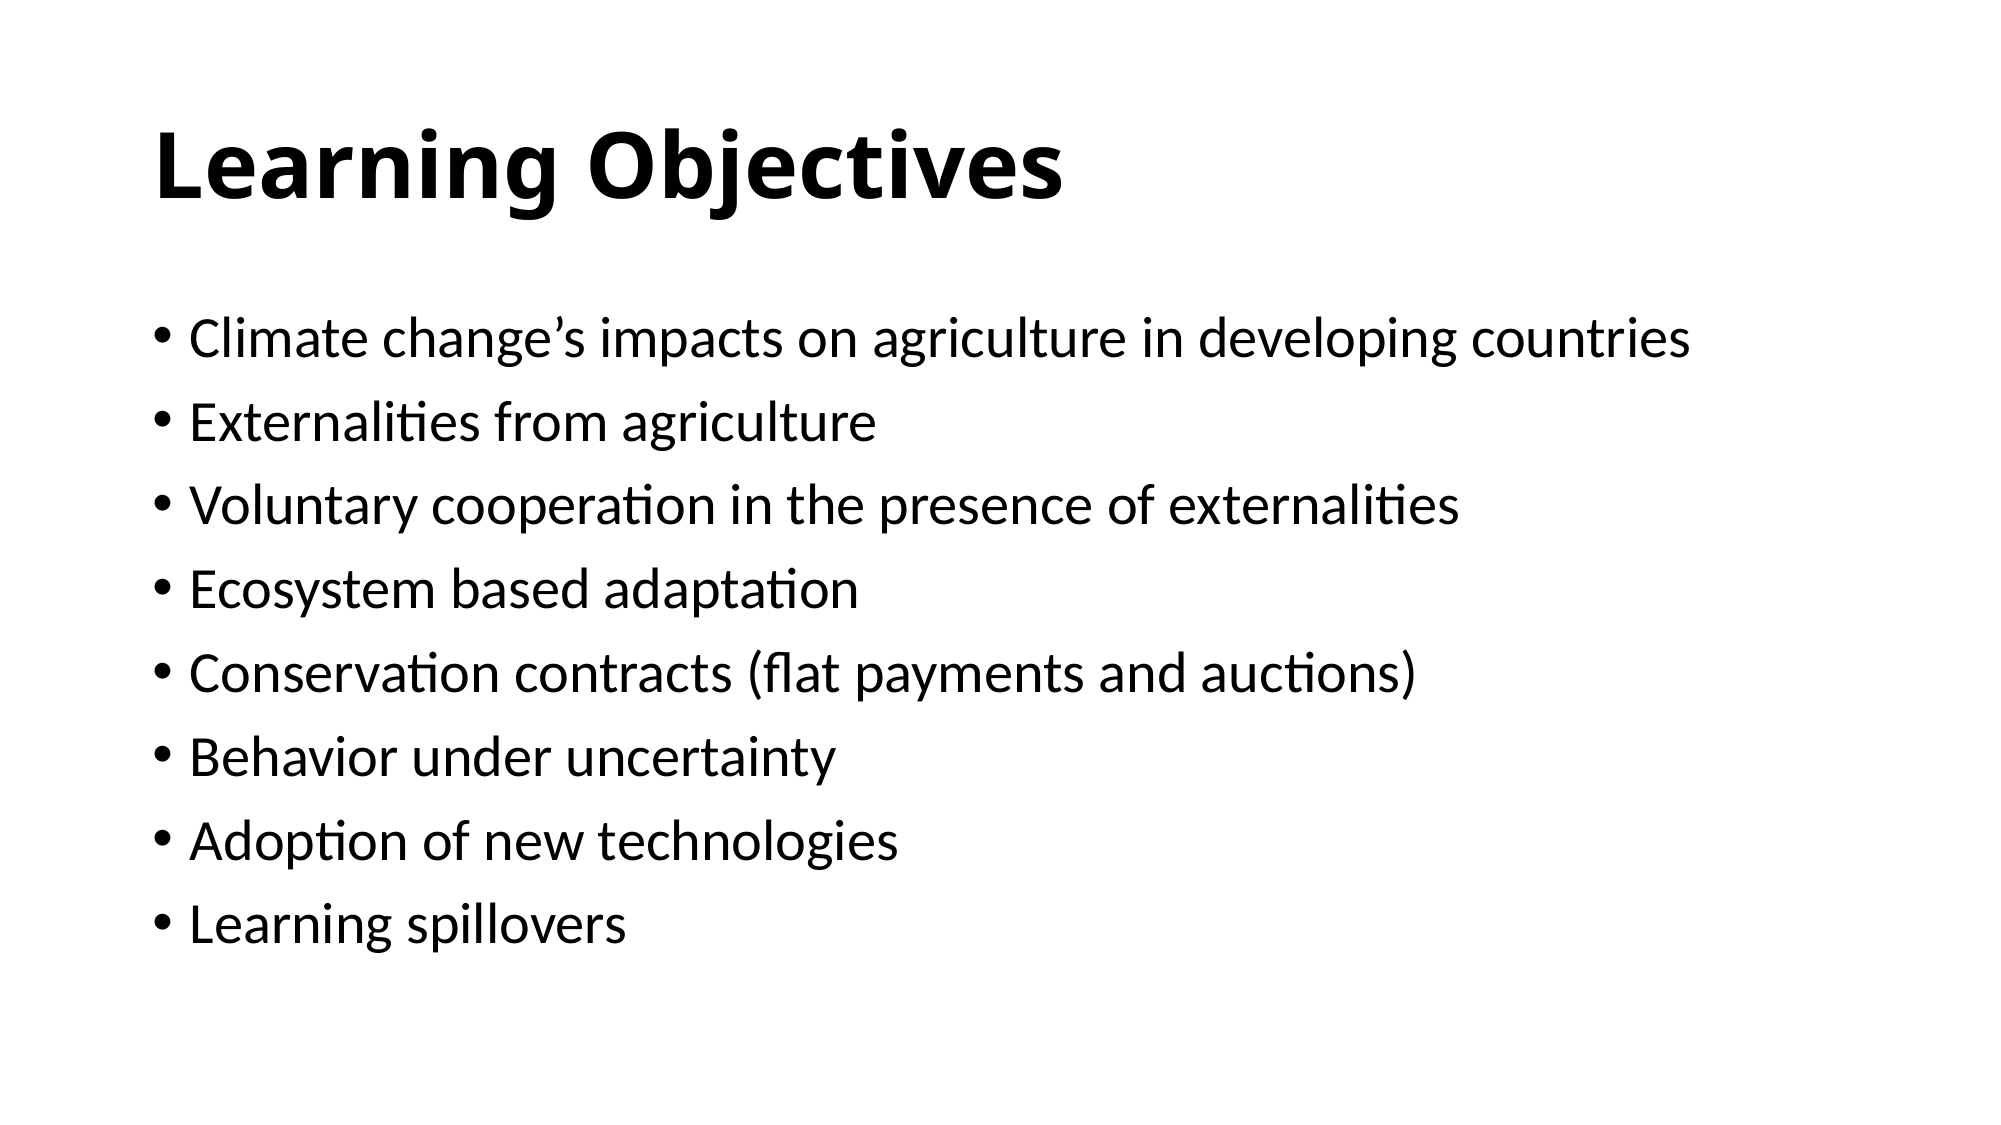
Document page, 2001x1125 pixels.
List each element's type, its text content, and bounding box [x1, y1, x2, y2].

list Climate change’s impacts on agriculture in developing countries Externalities from agriculture Voluntary cooperation in the presence of externalities Ecosystem based adaptation Conservation contracts (flat payments and auctions) Behavior under uncertainty Adoption of new technologies Learning spillovers [137, 299, 1863, 1014]
title Learning Objectives [137, 59, 1863, 278]
